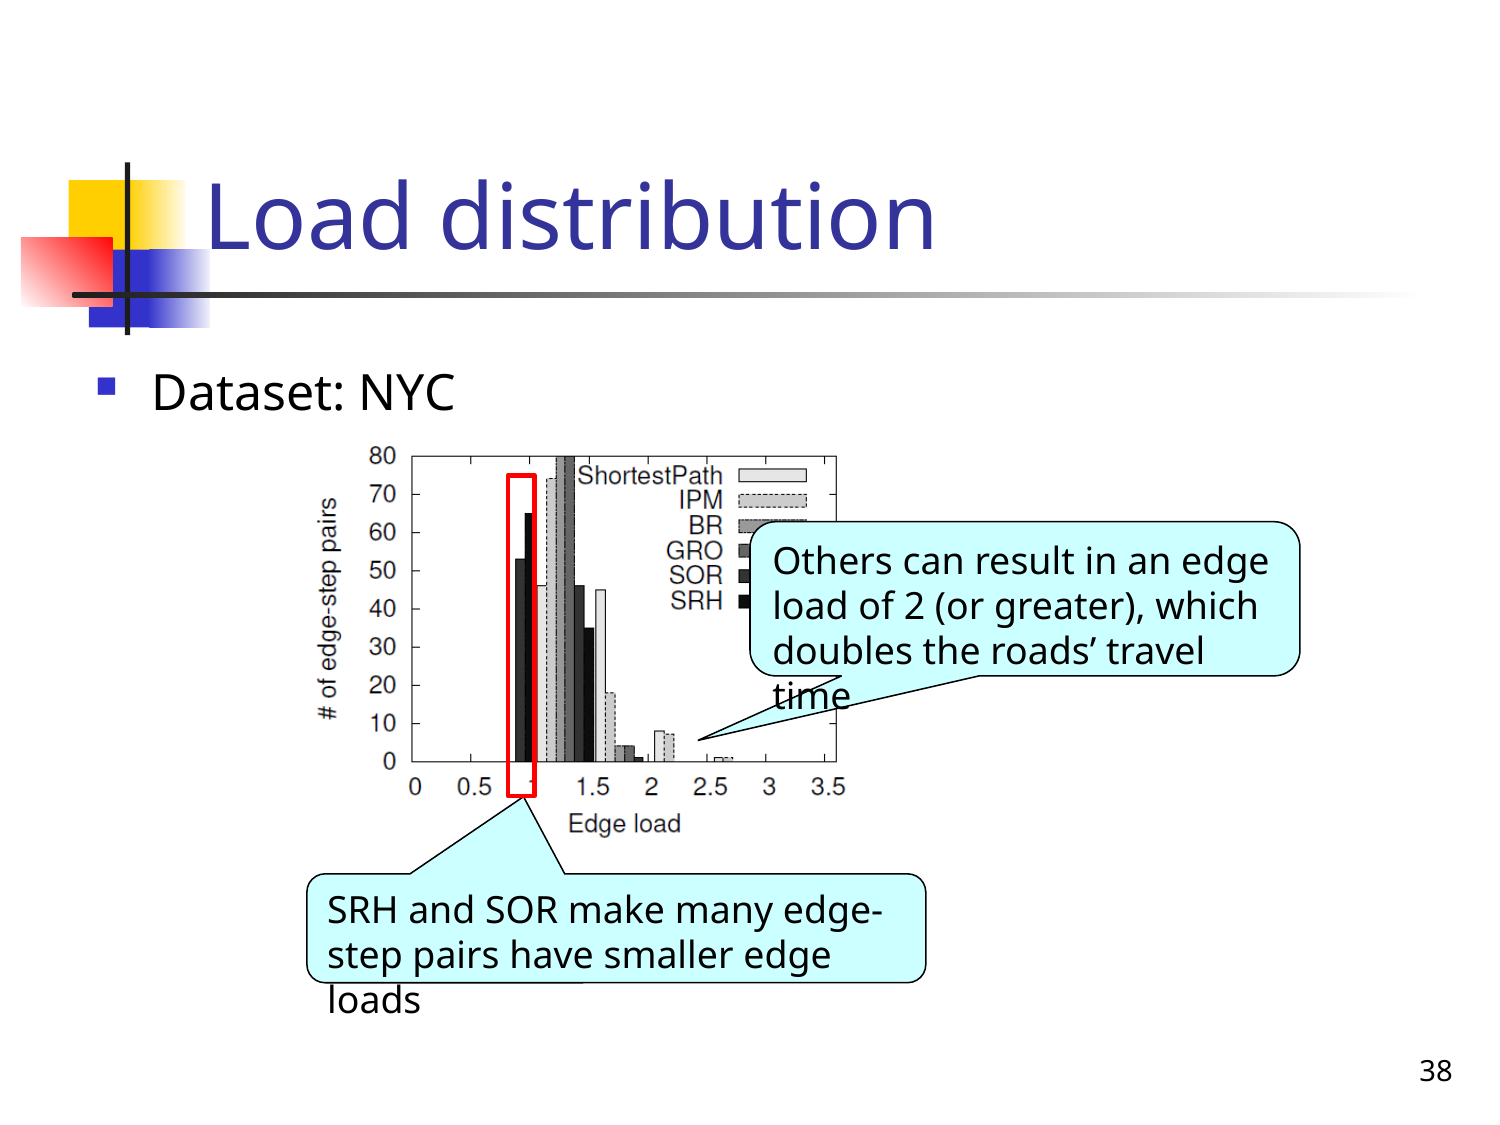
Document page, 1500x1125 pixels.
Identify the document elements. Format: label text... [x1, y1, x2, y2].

slide_number 38 [1155, 1024, 1468, 1100]
list Dataset: NYC [80, 353, 1468, 1031]
picture [276, 442, 869, 842]
title Load distribution [188, 35, 1468, 275]
text_box SRH and SOR make many edge-step pairs have smaller edge loads [306, 849, 926, 983]
text_box Others can result in an edge load of 2 (or greater), which doubles the roads’ travel time [873, 521, 1300, 701]
